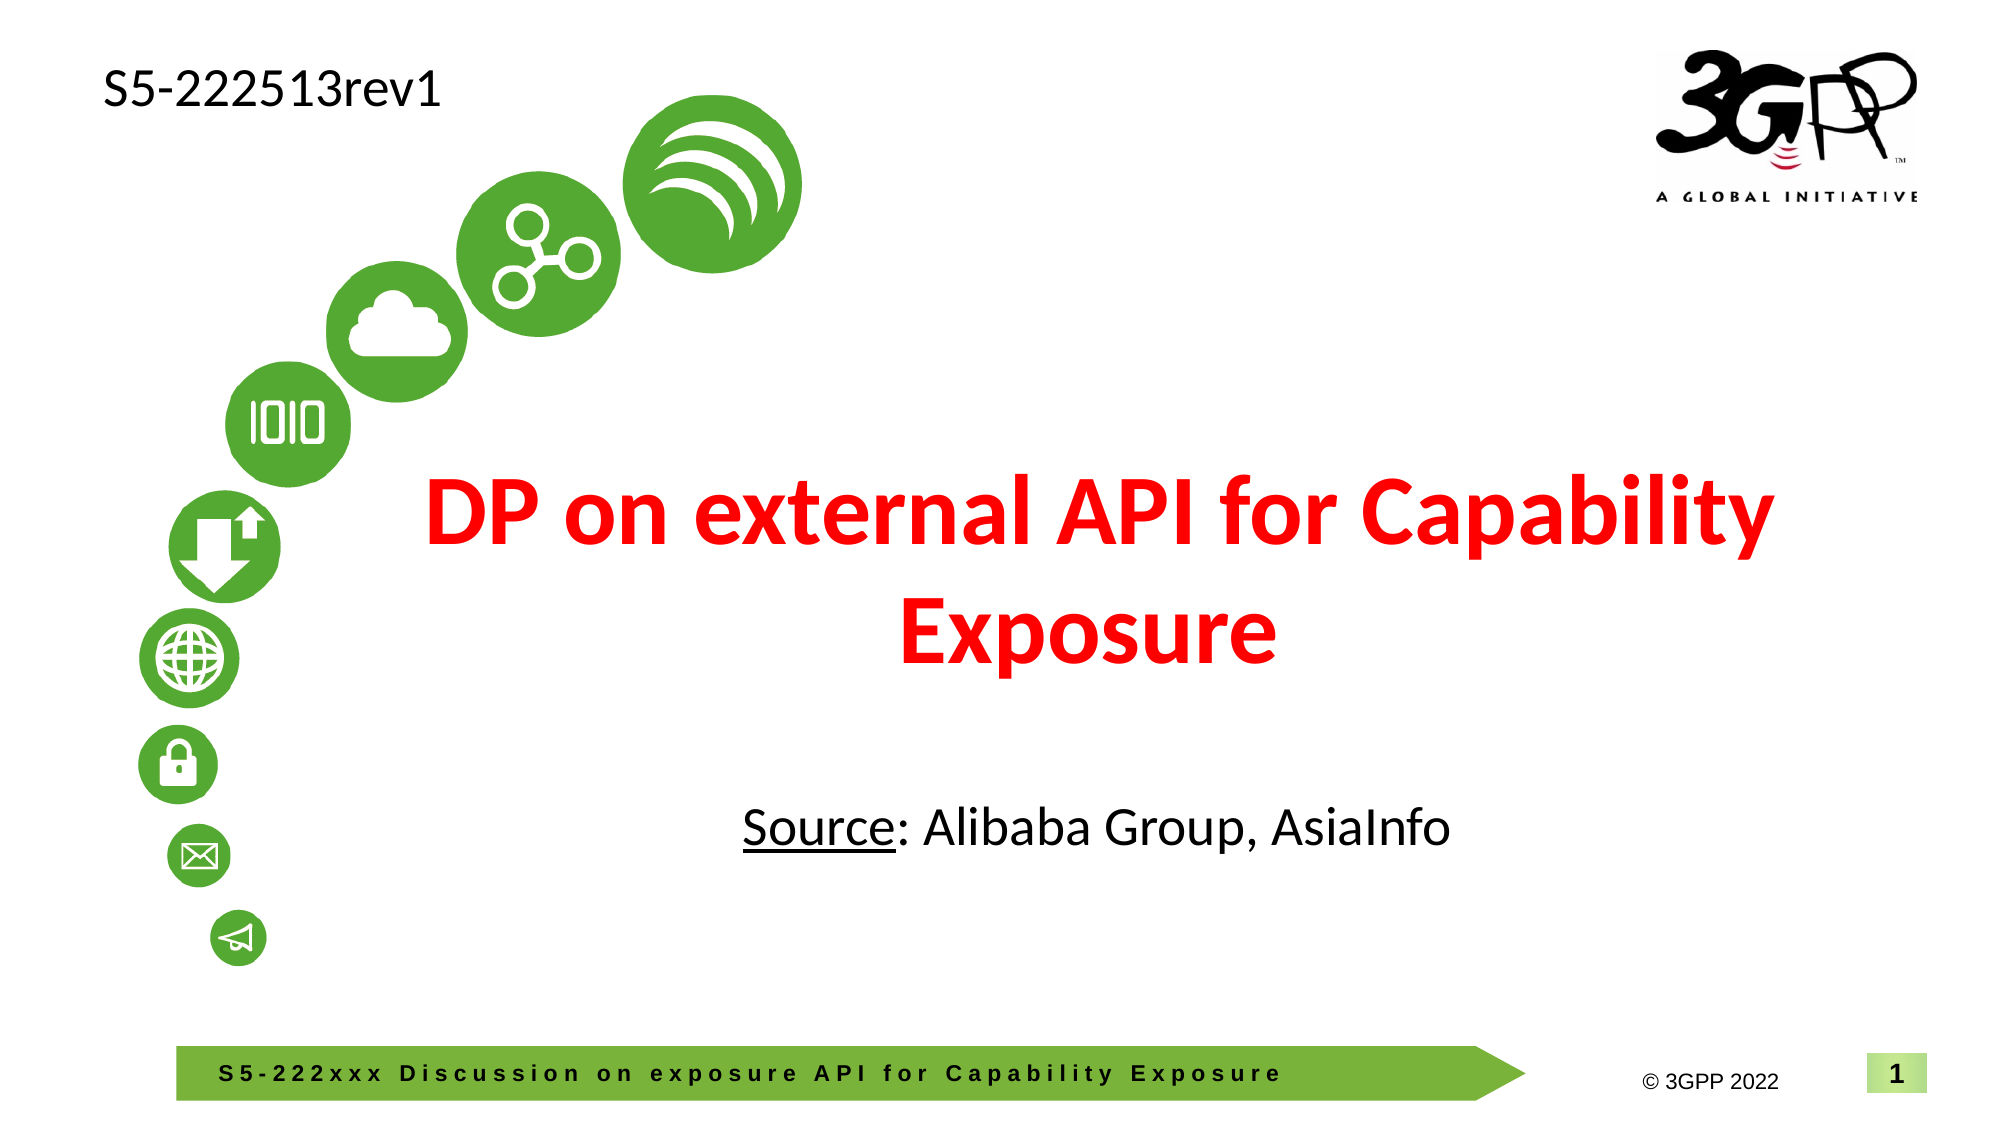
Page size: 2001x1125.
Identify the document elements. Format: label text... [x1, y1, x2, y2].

text_box S5-222513rev1 [88, 43, 471, 125]
title DP on external API for Capability Exposure [255, 443, 1924, 685]
subtitle Source: Alibaba Group, AsiaInfo [397, 741, 1798, 1030]
picture [37, 0, 882, 1039]
picture [1656, 50, 1917, 202]
